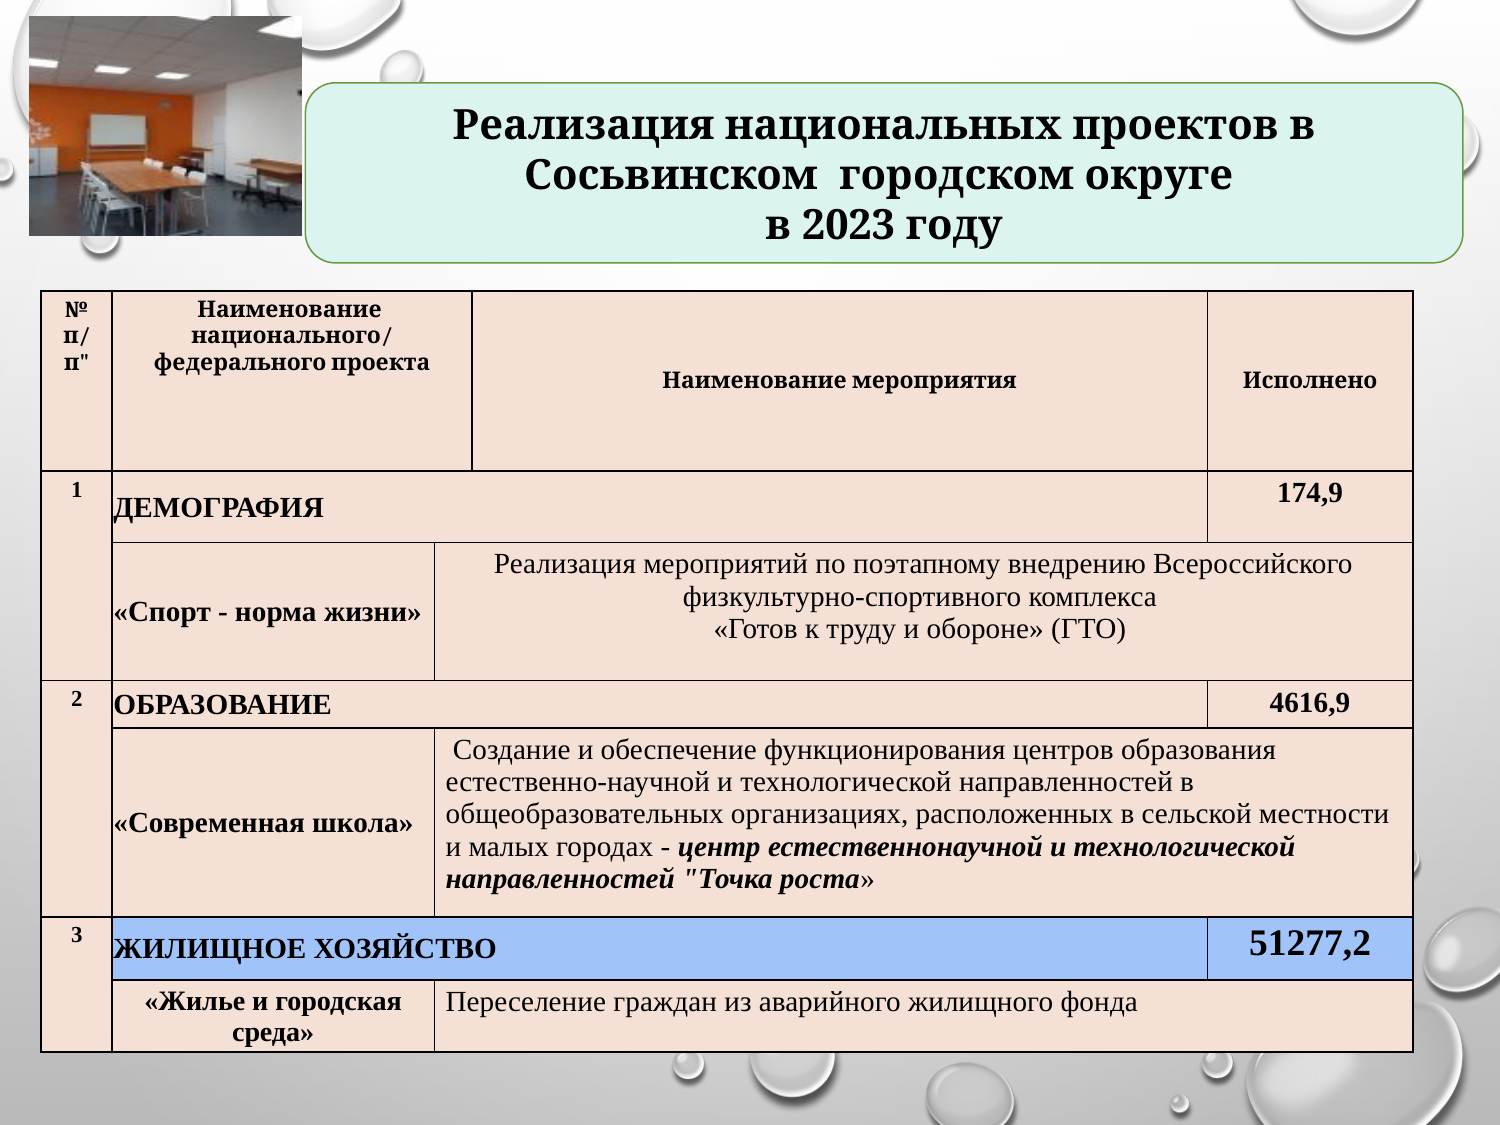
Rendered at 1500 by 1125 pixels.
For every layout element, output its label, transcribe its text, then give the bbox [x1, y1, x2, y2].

table_header № п/п" [42, 292, 111, 470]
table_cell «Спорт - норма жизни» [113, 543, 434, 680]
text_box Реализация национальных проектов в Сосьвинском городском округе в 2023 году [305, 82, 1464, 264]
table_header Наименование национального/ федерального проекта [113, 292, 471, 470]
table_cell ЖИЛИЩНОЕ ХОЗЯЙСТВО [113, 918, 1207, 979]
table_cell «Современная школа» [113, 729, 434, 916]
table_header Исполнено [1208, 292, 1412, 470]
table_cell ОБРАЗОВАНИЕ [113, 681, 1207, 727]
table_cell Реализация мероприятий по поэтапному внедрению Всероссийского физкультурно-спортивного комплекса «Готов к труду и обороне» (ГТО) [435, 543, 1412, 680]
picture [0, 0, 1500, 1125]
table_cell «Жилье и городская среда» [113, 981, 434, 1051]
table_cell ДЕМОГРАФИЯ [113, 472, 1207, 542]
table_cell Переселение граждан из аварийного жилищного фонда [435, 981, 1412, 1051]
table_cell 1 [42, 472, 111, 680]
table_cell 174,9 [1208, 472, 1412, 542]
table_cell 3 [42, 918, 111, 1051]
table_cell 4616,9 [1208, 681, 1412, 727]
table_cell Создание и обеспечение функционирования центров образования естественно-научной и технологической направленностей в общеобразовательных организациях, расположенных в сельской местности и малых городах - центр естественнонаучной и технологической направленностей "Точка роста» [435, 729, 1412, 916]
table_cell 51277,2 [1208, 918, 1412, 979]
table_header Наименование мероприятия [473, 292, 1207, 470]
table_cell 2 [42, 681, 111, 916]
